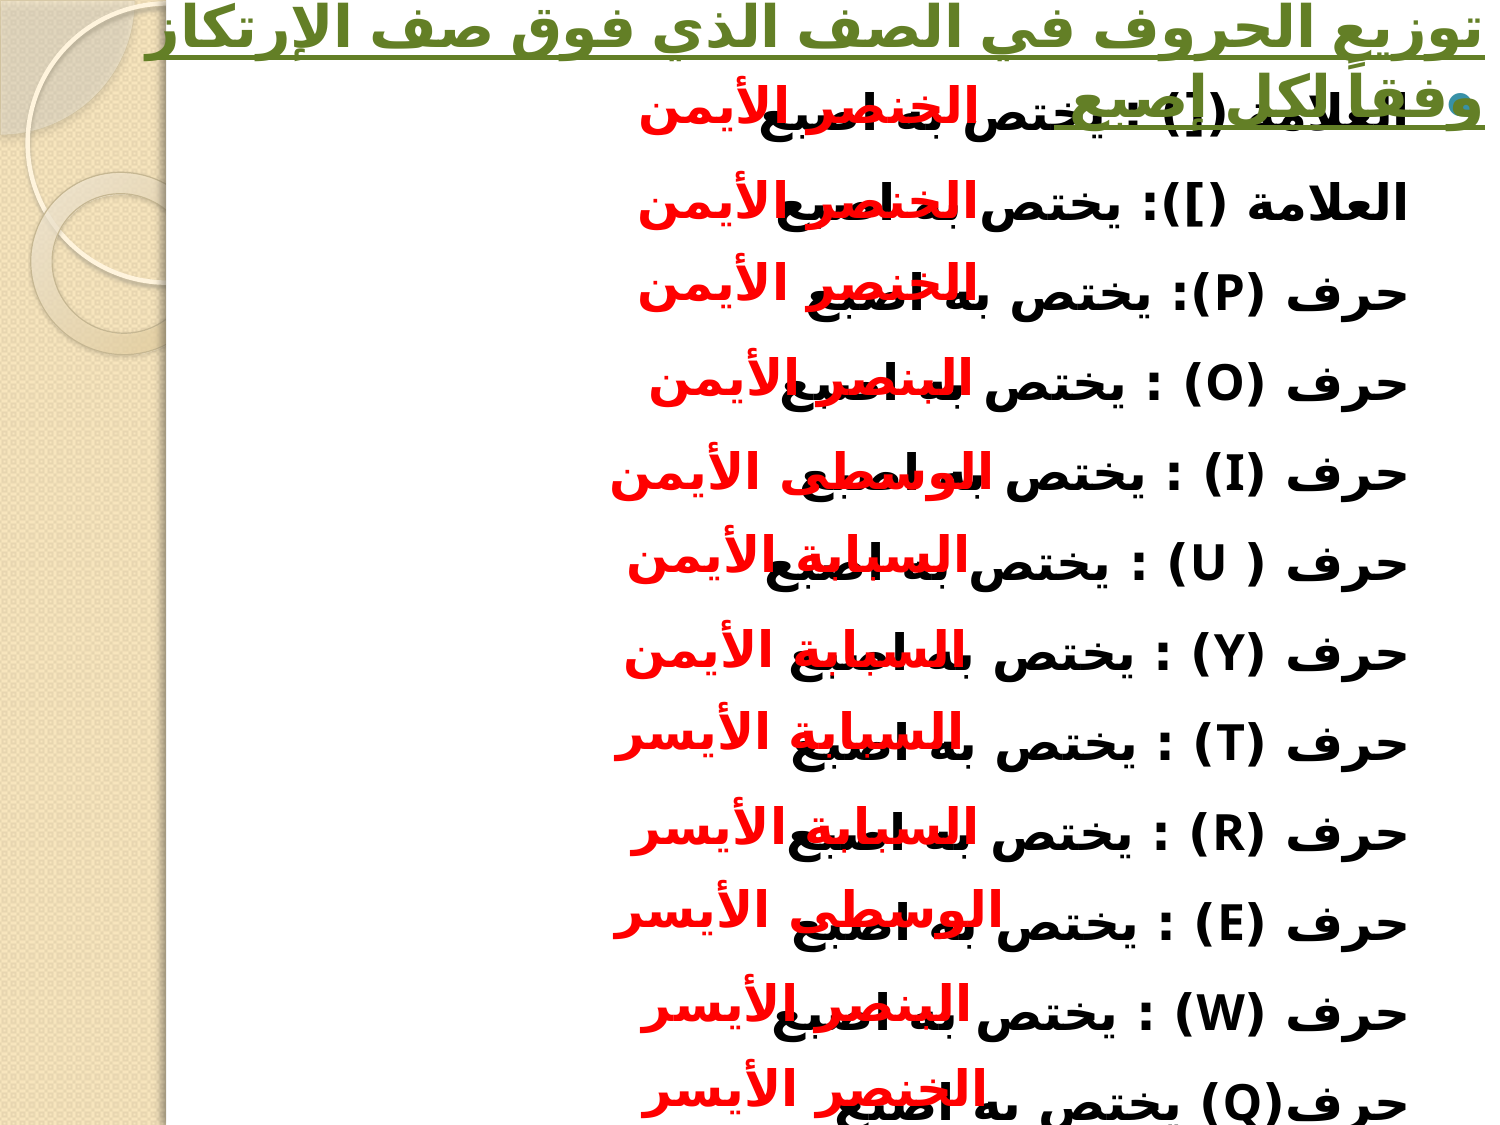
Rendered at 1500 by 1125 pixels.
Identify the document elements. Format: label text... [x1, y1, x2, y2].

text_box الخنصر الأيمن [623, 160, 995, 236]
text_box الوسطى الأيسر [583, 869, 1019, 945]
text_box الخنصر الأيمن [623, 66, 996, 142]
text_box البنصر الأيمن [634, 338, 991, 413]
text_box الوسطى الأيمن [595, 432, 1010, 508]
list العلامة ([) : يختص به اصبع العلامة (]): يختص به اصبع حرف (P): يختص به اصبع حرف (O) : يختص به اصبع حرف (I) : يختص به اصبع حرف ( U) : يختص به اصبع حرف (Y) : يختص به اصبع حرف (T) : يختص به اصبع حرف (R) : يختص به اصبع حرف (E) : يختص به اصبع حرف (W) : يختص به اصبع حرف(Q) يختص به اصبع كما يمكن توزيعها بالعكس كل حرف ومايقابله من حروف كما يلي >> [64, 42, 1500, 1125]
text_box الخنصر الأيمن [623, 243, 995, 319]
text_box البنصر الأيسر [610, 964, 988, 1039]
title توزيع الحروف في الصف الذي فوق صف الإرتكاز وفقاً لكل إصبع [111, 0, 1500, 119]
text_box السبابة الأيمن [608, 609, 983, 685]
text_box الخنصر الأيسر [611, 1049, 1004, 1124]
text_box السبابة الأيسر [599, 786, 995, 862]
text_box السبابة الأيسر [584, 692, 980, 768]
text_box السبابة الأيمن [611, 515, 986, 590]
